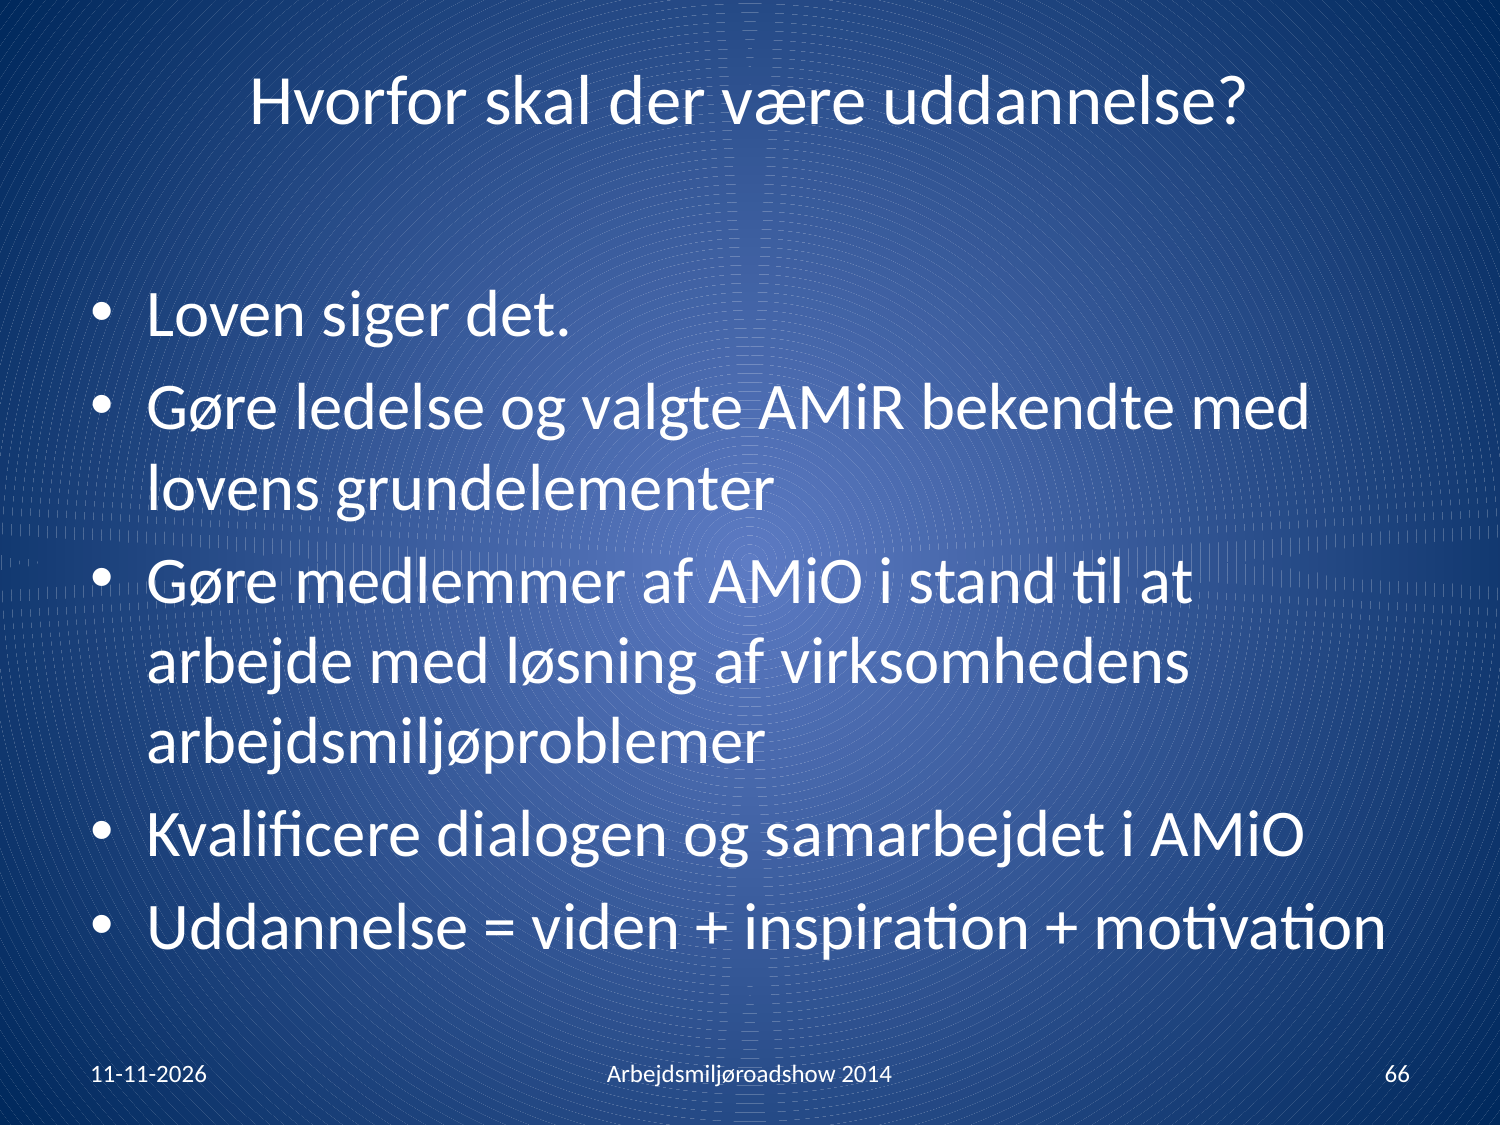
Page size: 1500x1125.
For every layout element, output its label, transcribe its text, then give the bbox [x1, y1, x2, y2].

slide_number 66 [1074, 1042, 1425, 1103]
list Loven siger det. Gøre ledelse og valgte AMiR bekendte med lovens grundelementer Gøre medlemmer af AMiO i stand til at arbejde med løsning af virksomhedens arbejdsmiljøproblemer Kvalificere dialogen og samarbejdet i AMiO Uddannelse = viden + inspiration + motivation [75, 262, 1425, 1005]
title Hvorfor skal der være uddannelse? [75, 45, 1425, 233]
footer Arbejdsmiljøroadshow 2014 [512, 1042, 988, 1103]
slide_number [75, 1042, 425, 1103]
